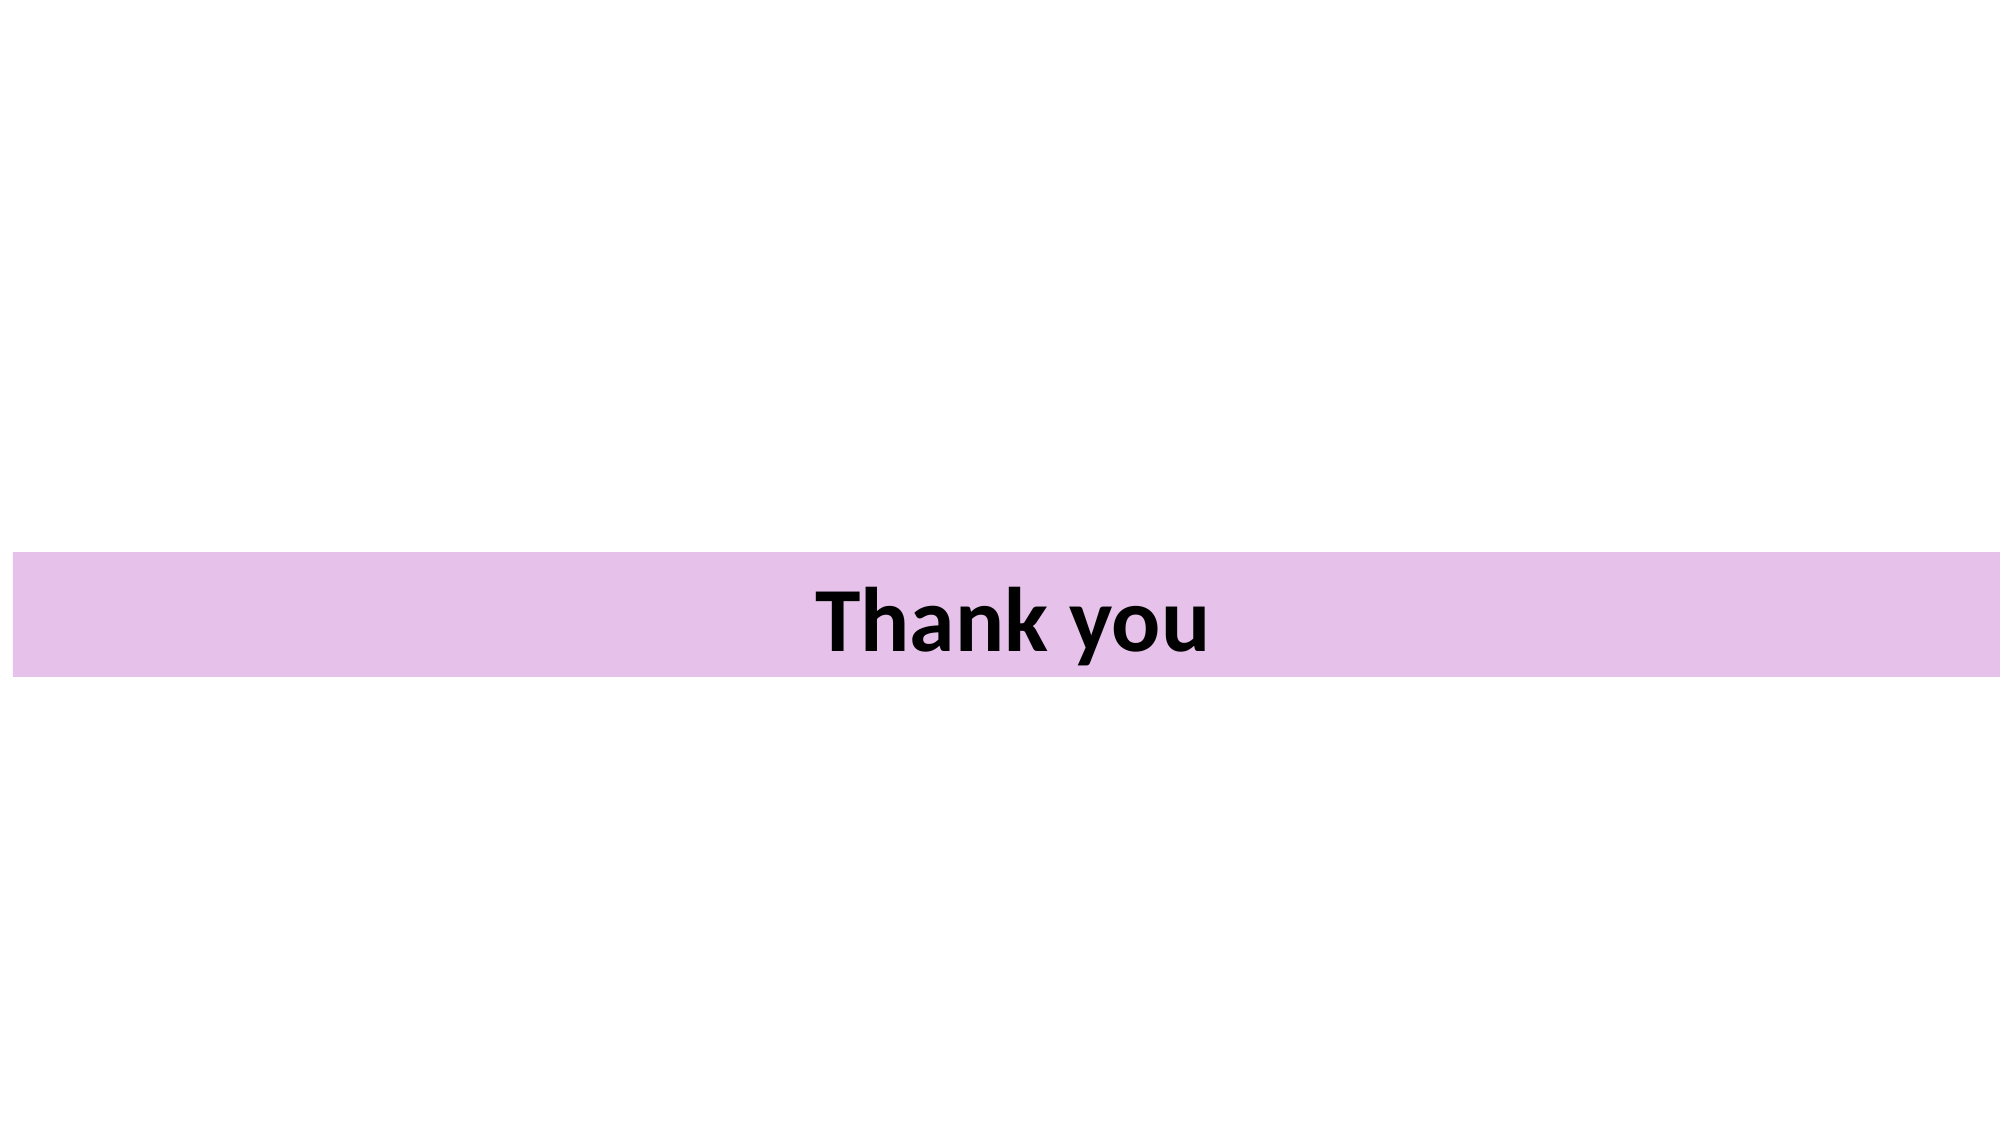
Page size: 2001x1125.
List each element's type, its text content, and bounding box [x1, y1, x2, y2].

text_box Thank you [12, 552, 2000, 677]
